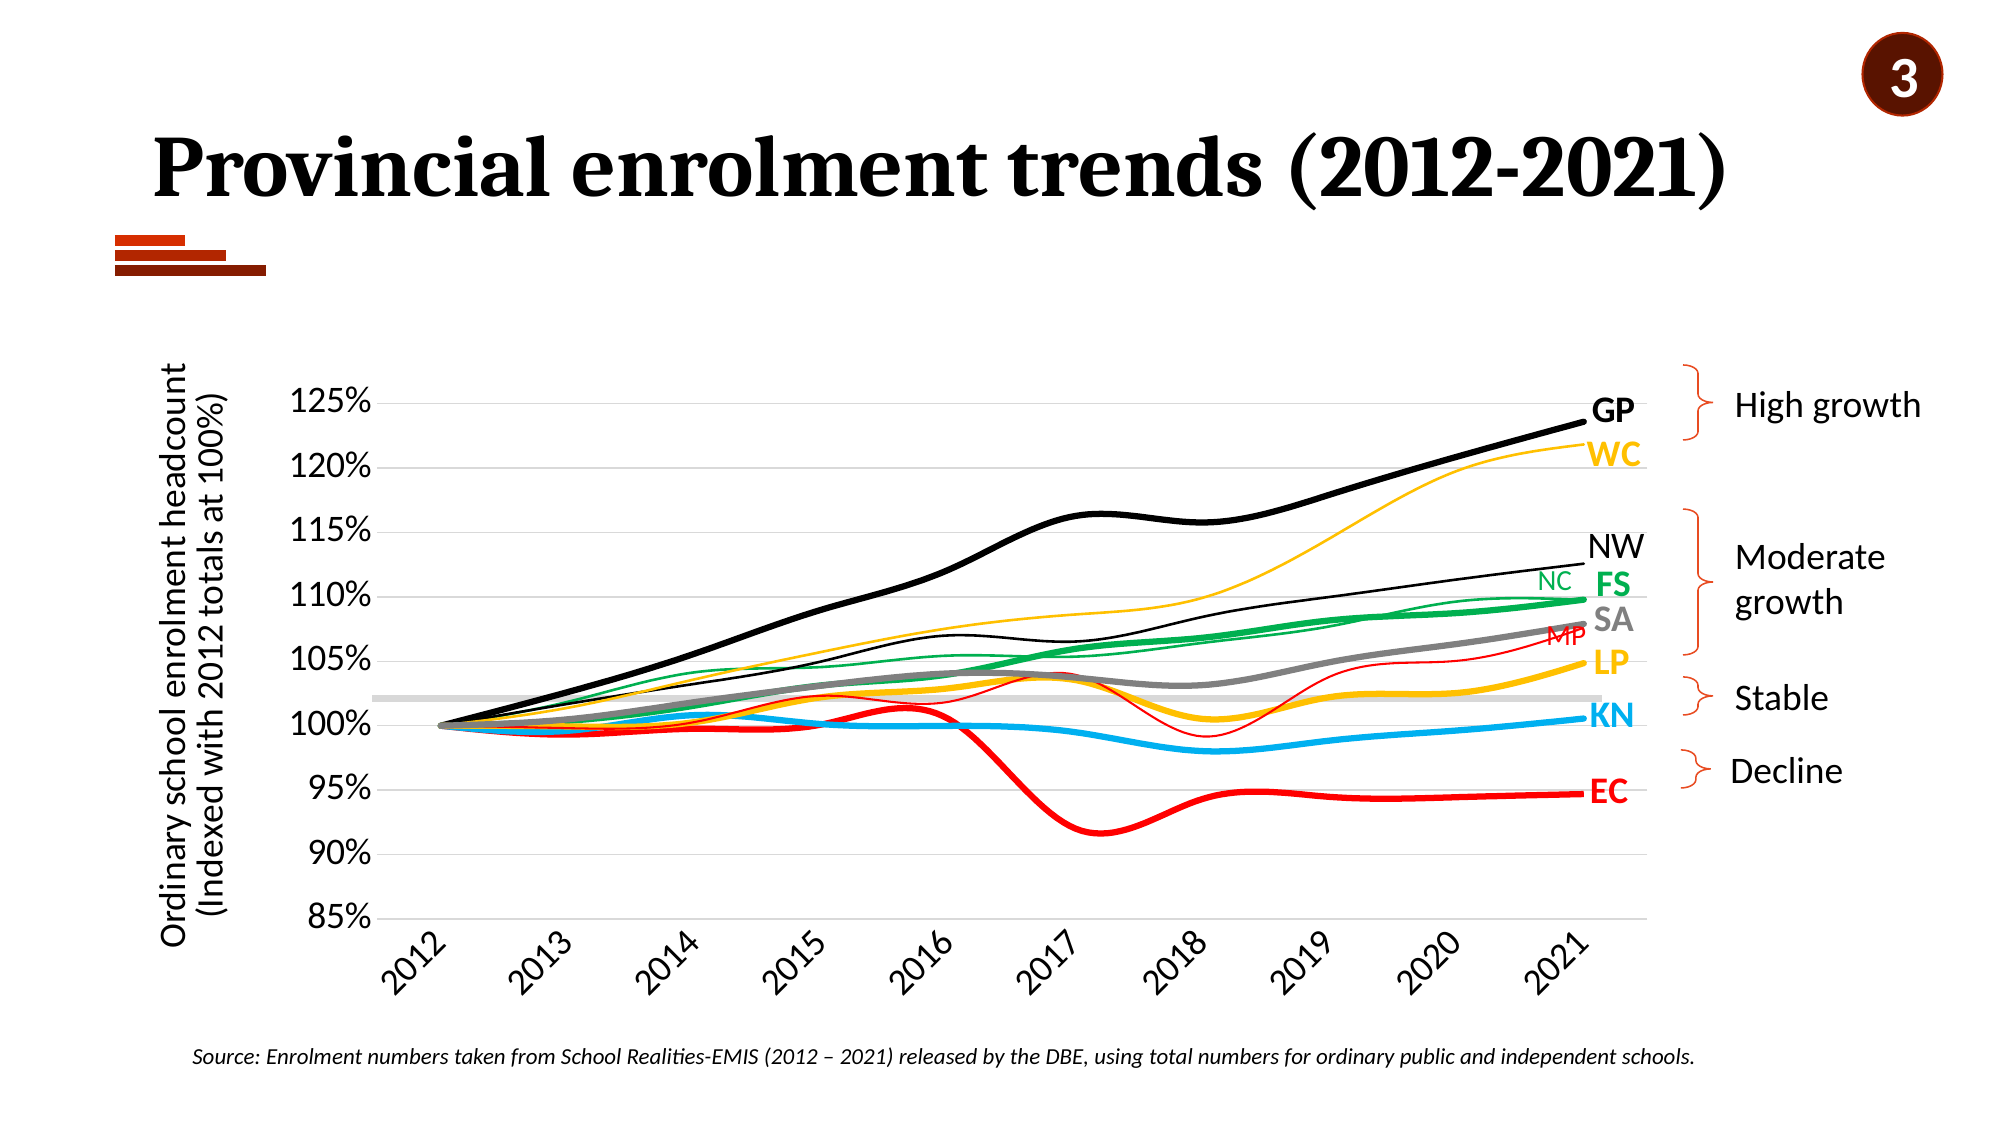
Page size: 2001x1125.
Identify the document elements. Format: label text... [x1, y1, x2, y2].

text_box Source: Enrolment numbers taken from School Realities-EMIS (2012 – 2021) released by the DBE, using total numbers for ordinary public and independent schools. [177, 1023, 1829, 1087]
text_box 3 [1862, 32, 1943, 116]
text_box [1689, 672, 1942, 718]
title Provincial enrolment trends (2012-2021) [137, 59, 1863, 278]
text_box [1689, 743, 1937, 795]
chart [99, 302, 1682, 1058]
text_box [1689, 353, 1942, 453]
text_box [1689, 506, 1942, 656]
